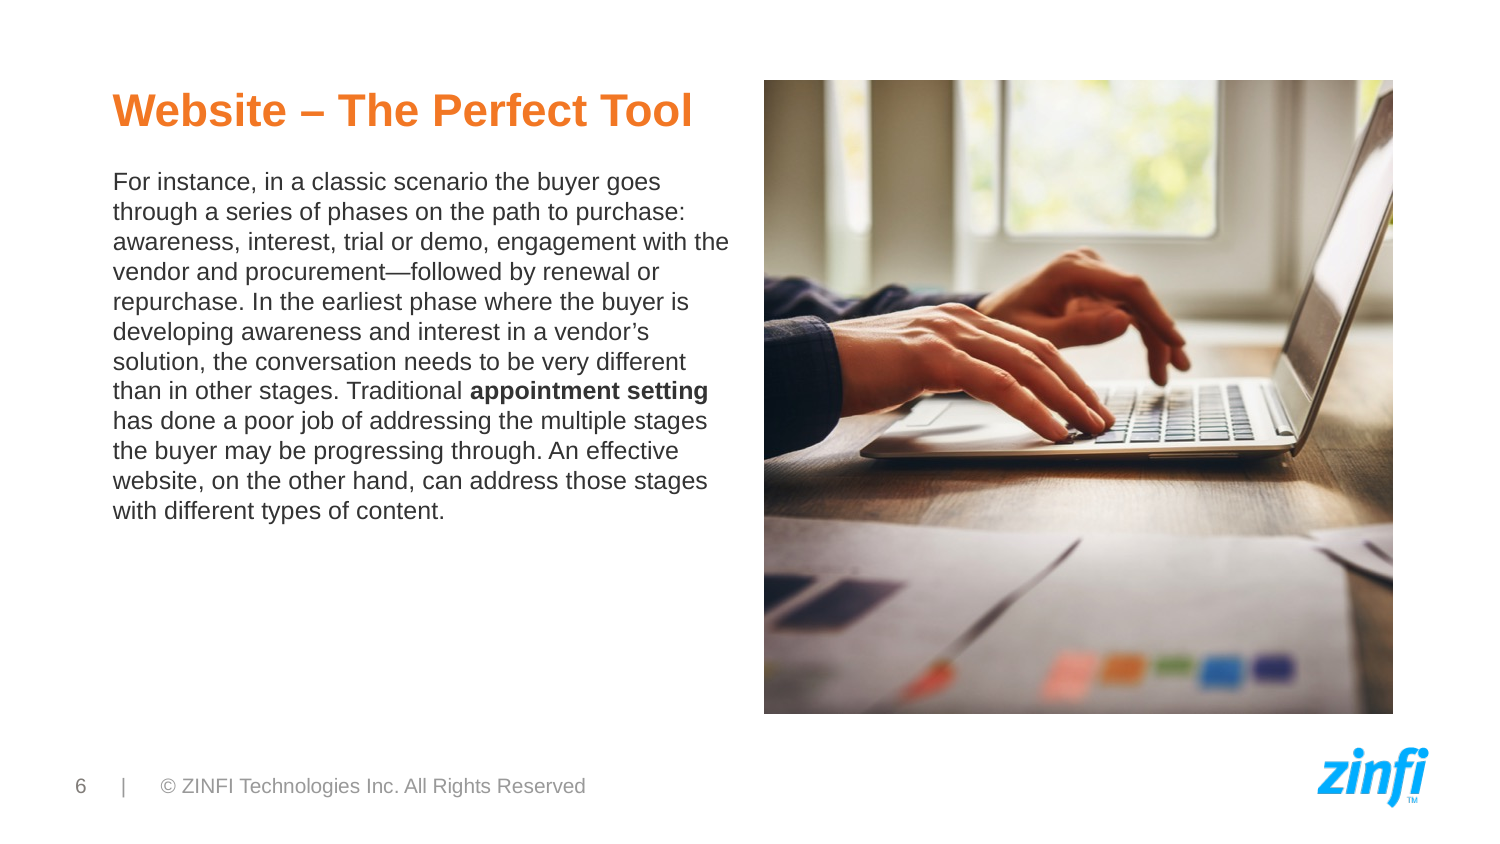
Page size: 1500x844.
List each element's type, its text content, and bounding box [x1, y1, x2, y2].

list Website – The Perfect Tool [112, 80, 736, 144]
picture [1317, 747, 1406, 808]
picture [763, 79, 1393, 714]
picture [1394, 753, 1429, 808]
list For instance, in a classic scenario the buyer goes through a series of phases on the path to purchase: awareness, interest, trial or demo, engagement with the vendor and procurement—followed by renewal or repurchase. In the earliest phase where the buyer is developing awareness and interest in a vendor’s solution, the conversation needs to be very different than in other stages. Traditional appointment setting has done a poor job of addressing the multiple stages the buyer may be progressing through. An effective website, on the other hand, can address those stages with different types of content. [112, 165, 736, 653]
